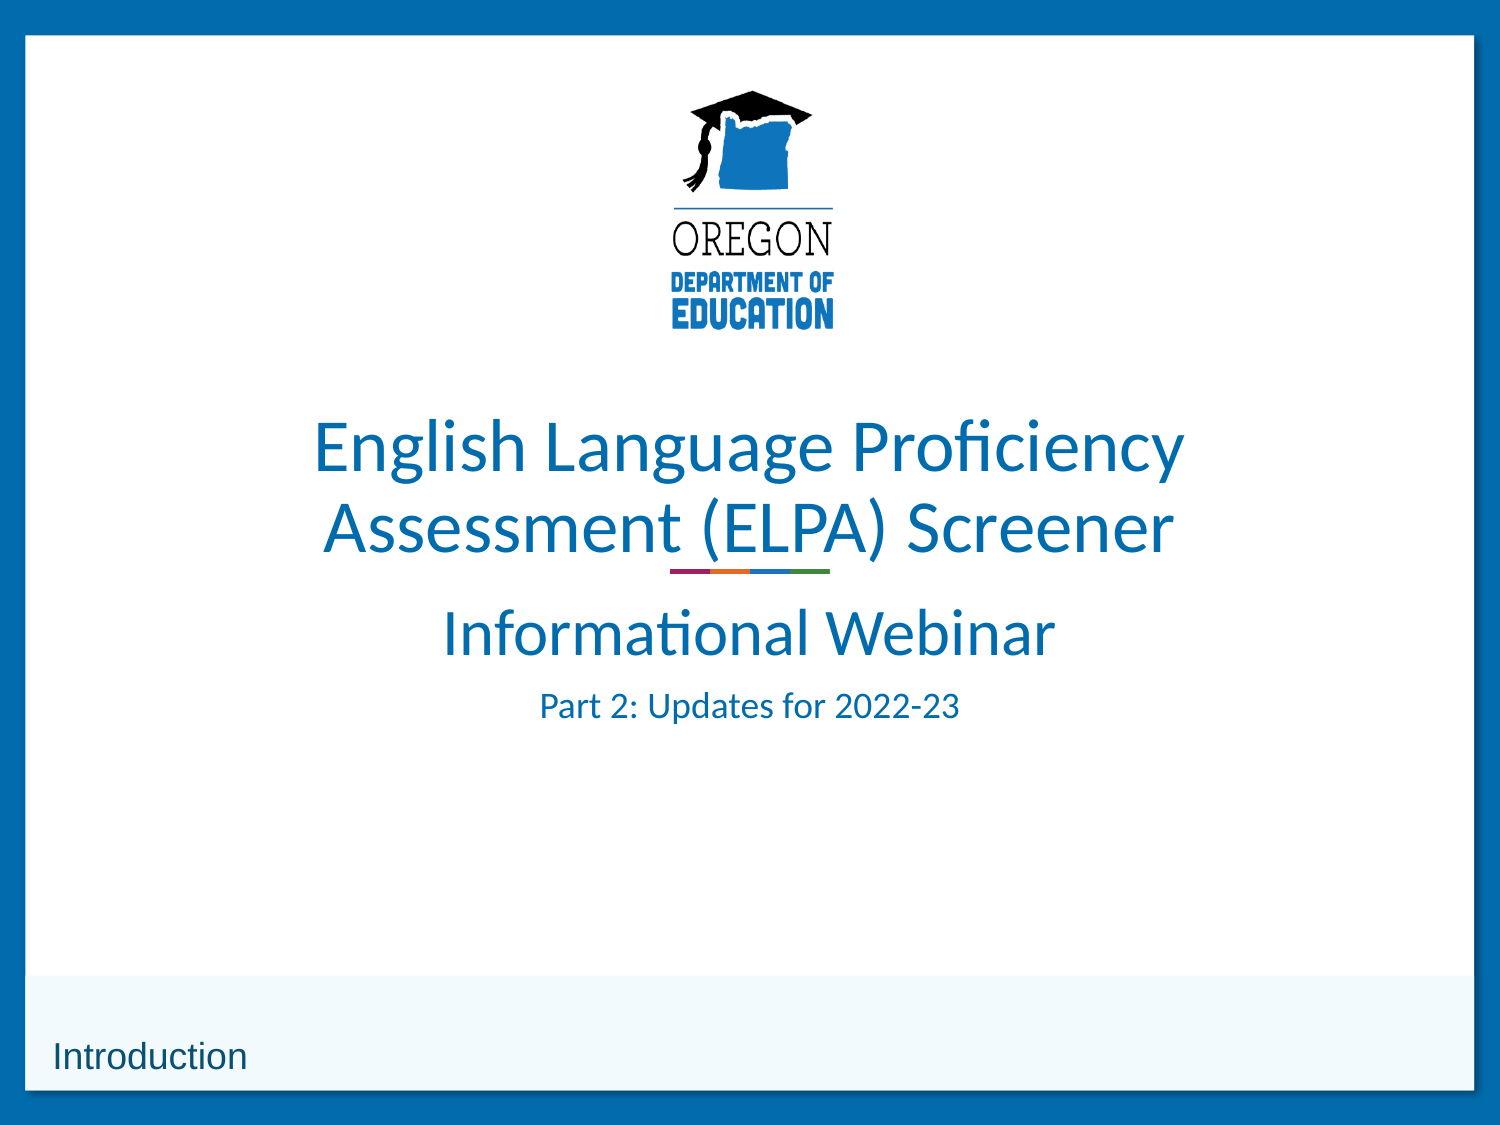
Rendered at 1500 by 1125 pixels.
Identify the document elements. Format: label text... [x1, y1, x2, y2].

subtitle Informational Webinar Part 2: Updates for 2022-23 [187, 590, 1313, 863]
picture [619, 35, 881, 391]
title English Language Proficiency Assessment (ELPA) Screener [187, 407, 1313, 576]
text_box Introduction [37, 1024, 275, 1085]
